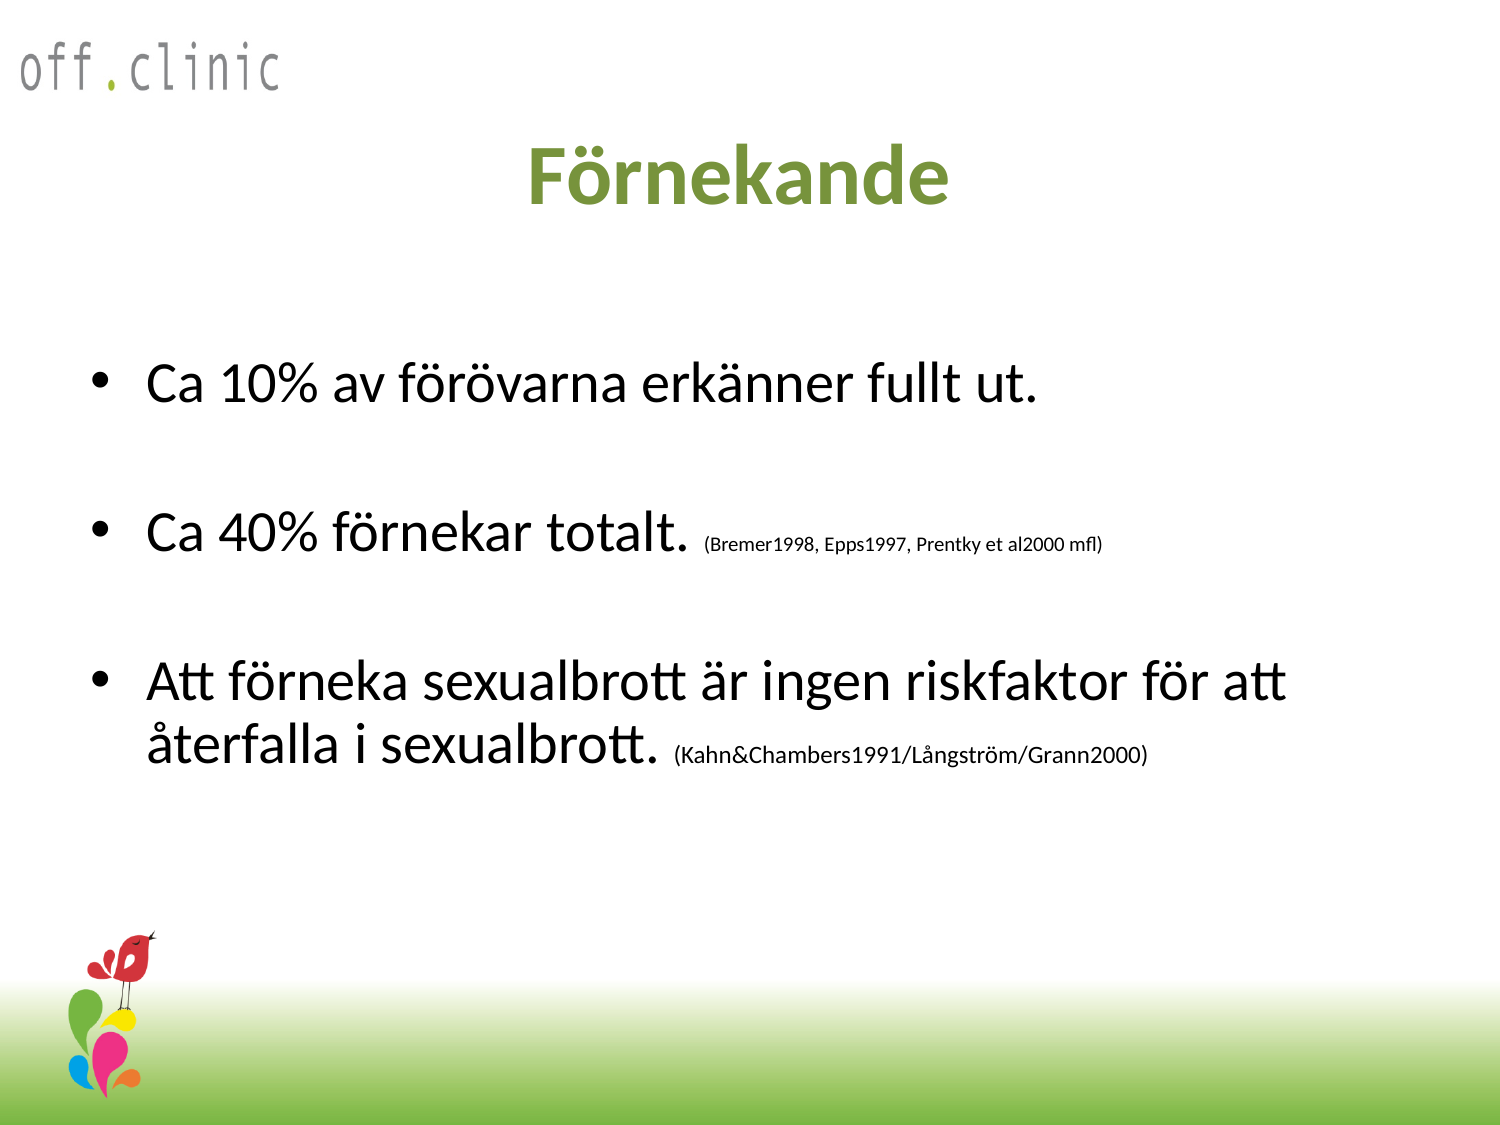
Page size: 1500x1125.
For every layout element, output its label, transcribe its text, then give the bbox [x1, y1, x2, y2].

picture [0, 0, 307, 140]
picture [0, 930, 1500, 1125]
title Förnekande [64, 42, 1415, 231]
list Ca 10% av förövarna erkänner fullt ut. Ca 40% förnekar totalt. (Bremer1998, Epps1997, Prentky et al2000 mfl) Att förneka sexualbrott är ingen riskfaktor för att återfalla i sexualbrott. (Kahn&Chambers1991/Långström/Grann2000) [75, 262, 1425, 929]
